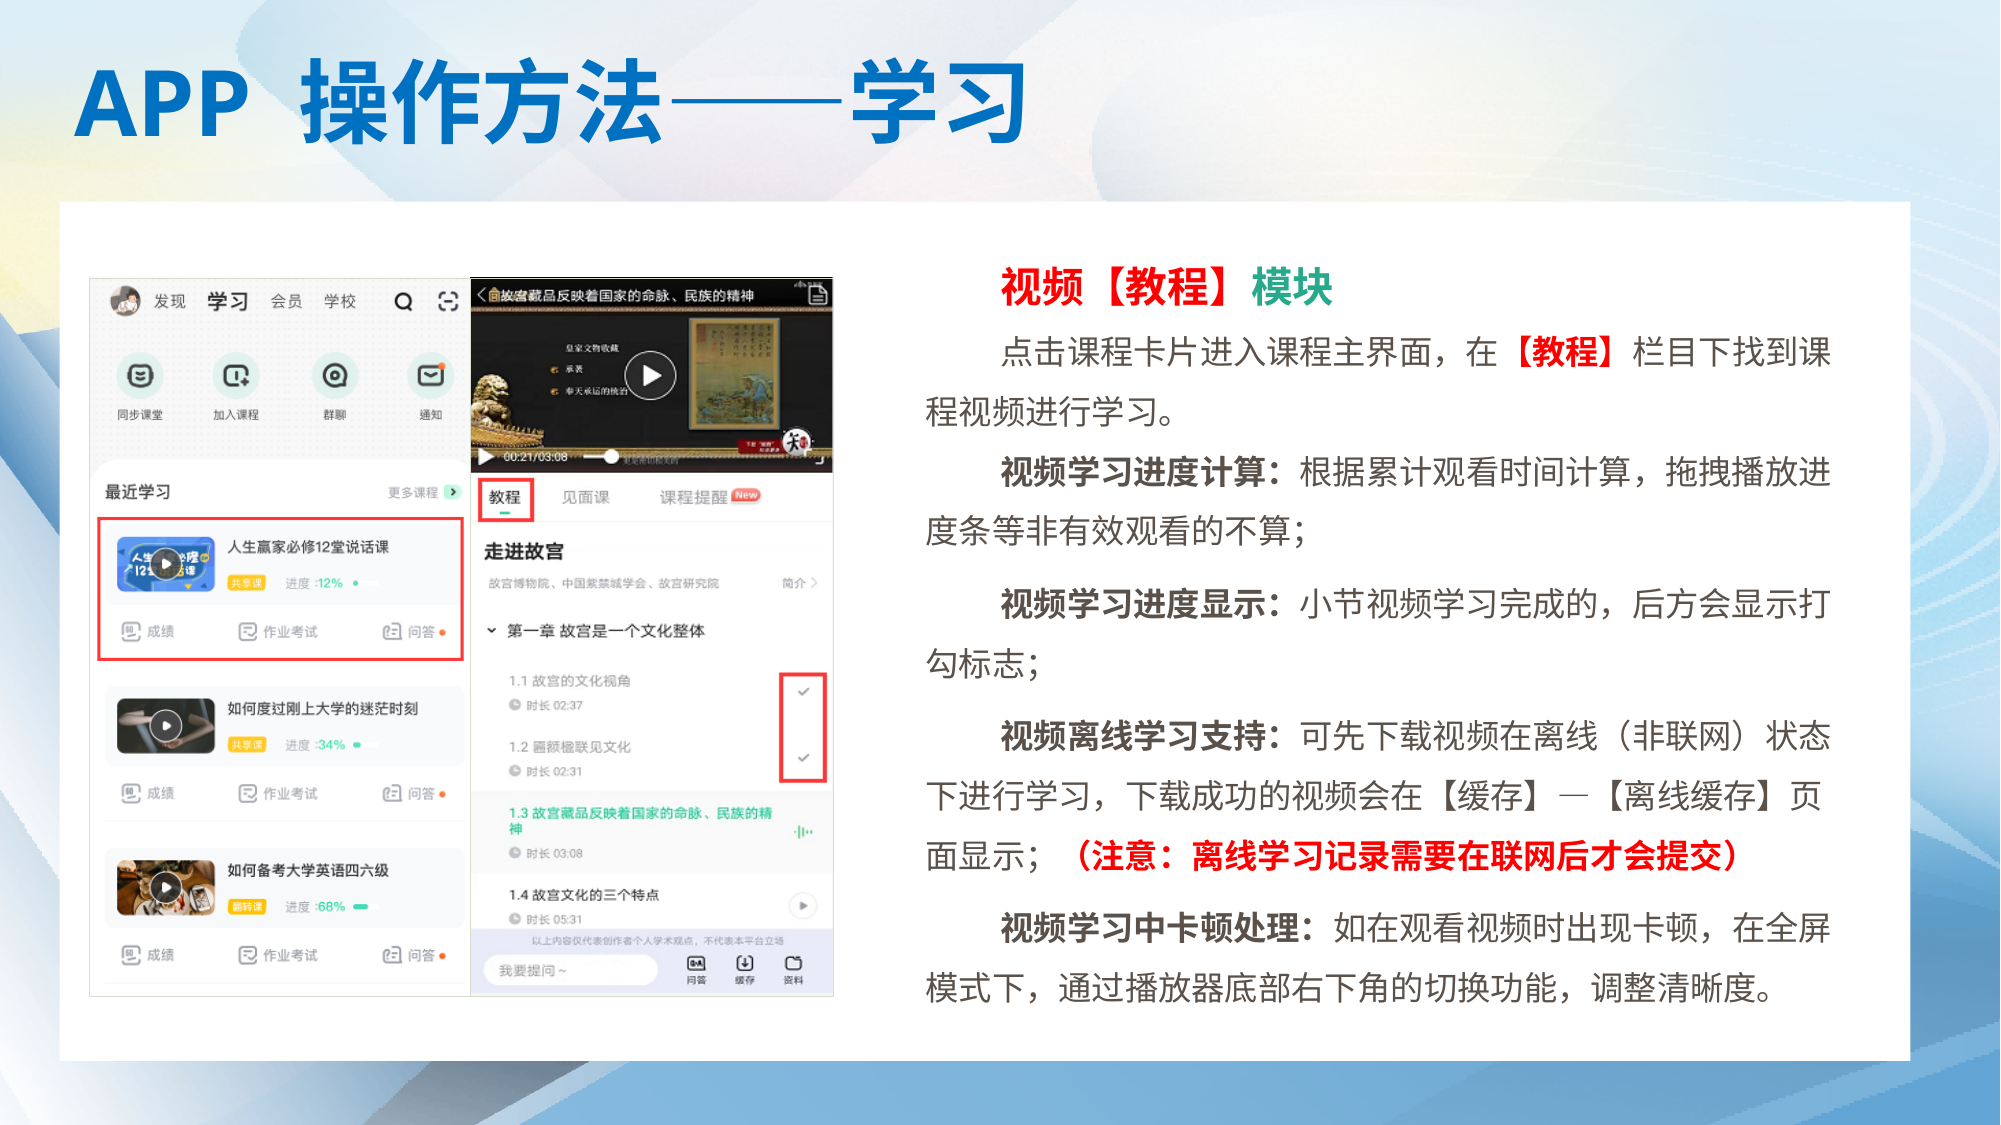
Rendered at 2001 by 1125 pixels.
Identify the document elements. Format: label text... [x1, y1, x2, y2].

text_box [59, 201, 1912, 1062]
text_box APP 操作方法——学习 [59, 37, 1080, 163]
text_box 视频【教程】模块 点击课程卡片进入课程主界面，在【教程】栏目下找到课程视频进行学习。 视频学习进度计算：根据累计观看时间计算，拖拽播放进度条等非有效观看的不算； 视频学习进度显示：小节视频学习完成的，后方会显示打勾标志； 视频离线学习支持：可先下载视频在离线（非联网）状态下进行学习，下载成功的视频会在【缓存】—【离线缓存】页面显示；（注意：离线学习记录需要在联网后才会提交） 视频学习中卡顿处理：如在观看视频时出现卡顿，在全屏模式下，通过播放器底部右下角的切换功能，调整清晰度。 [910, 228, 1862, 997]
picture [0, 0, 2000, 1125]
